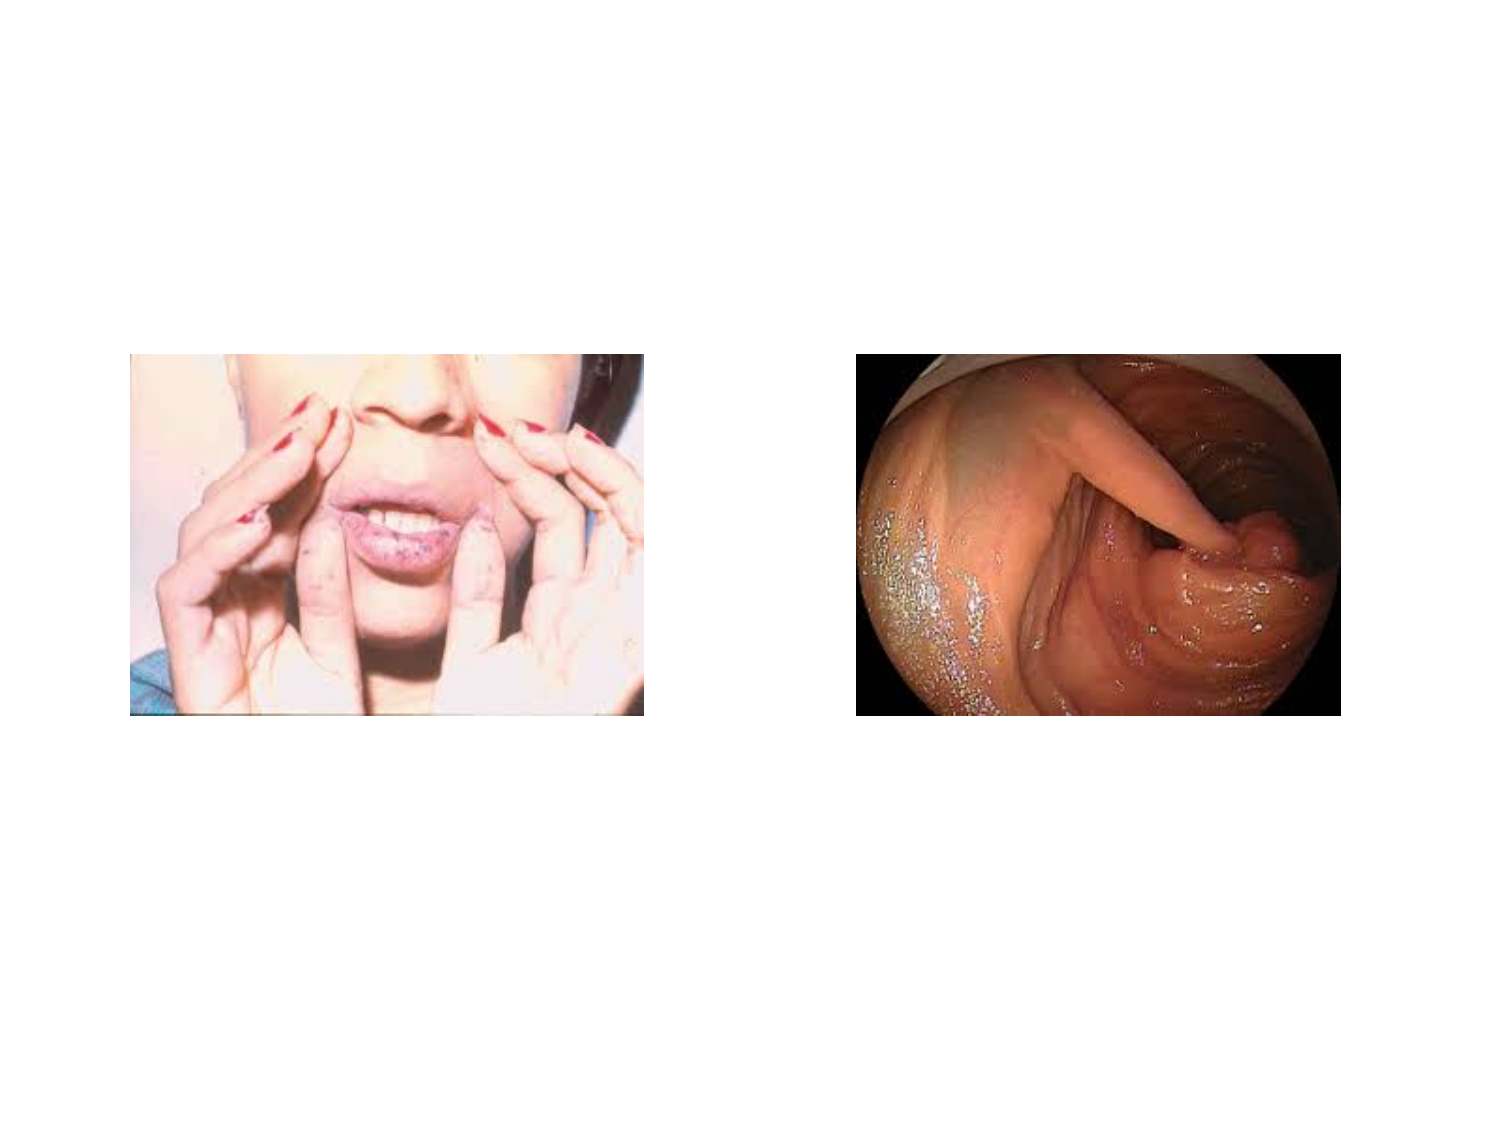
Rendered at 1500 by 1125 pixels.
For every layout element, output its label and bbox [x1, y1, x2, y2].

picture [856, 354, 1341, 717]
picture [130, 354, 644, 717]
